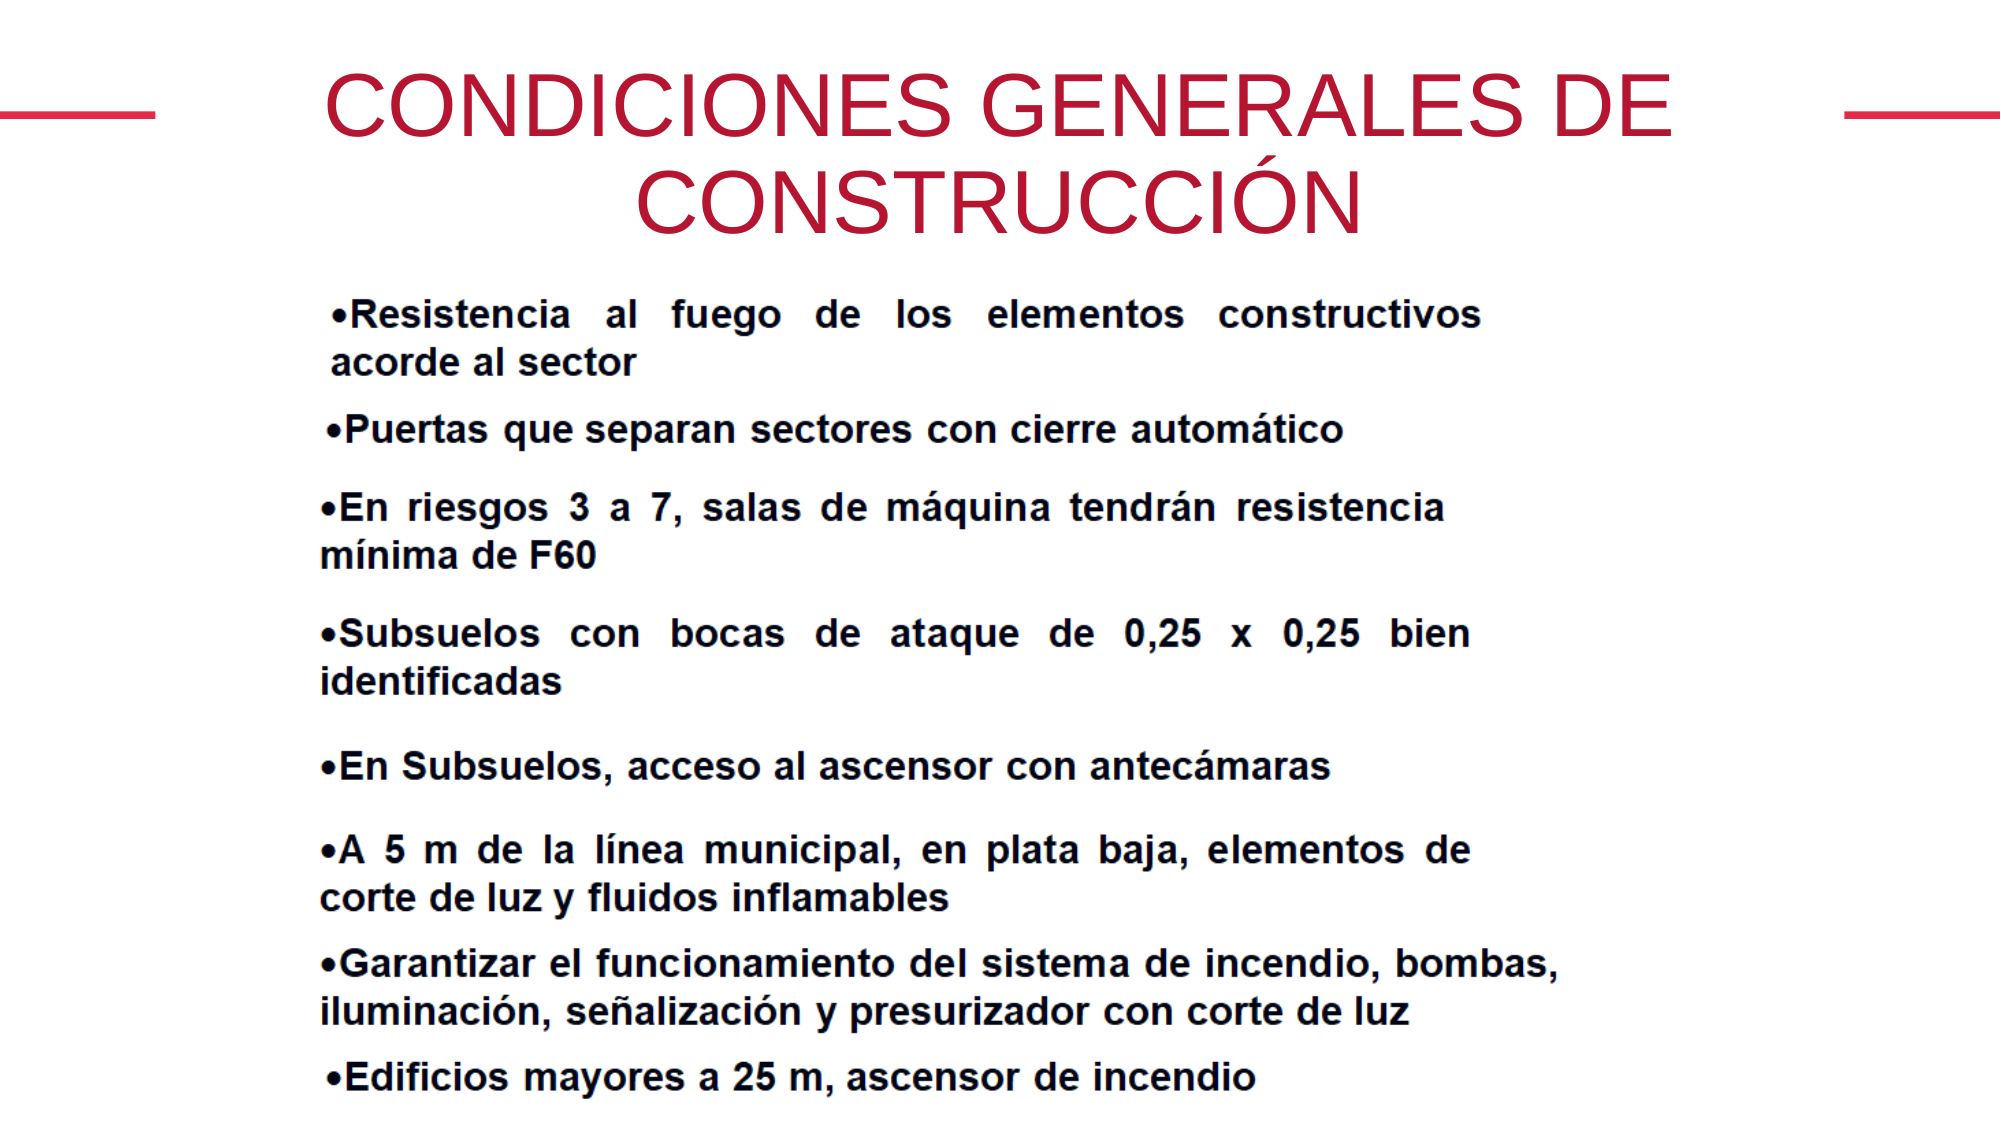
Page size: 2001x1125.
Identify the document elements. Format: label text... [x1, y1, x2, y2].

list CONDICIONES GENERALES DE CONSTRUCCIÓN [155, 87, 1845, 226]
picture [294, 276, 1590, 1125]
